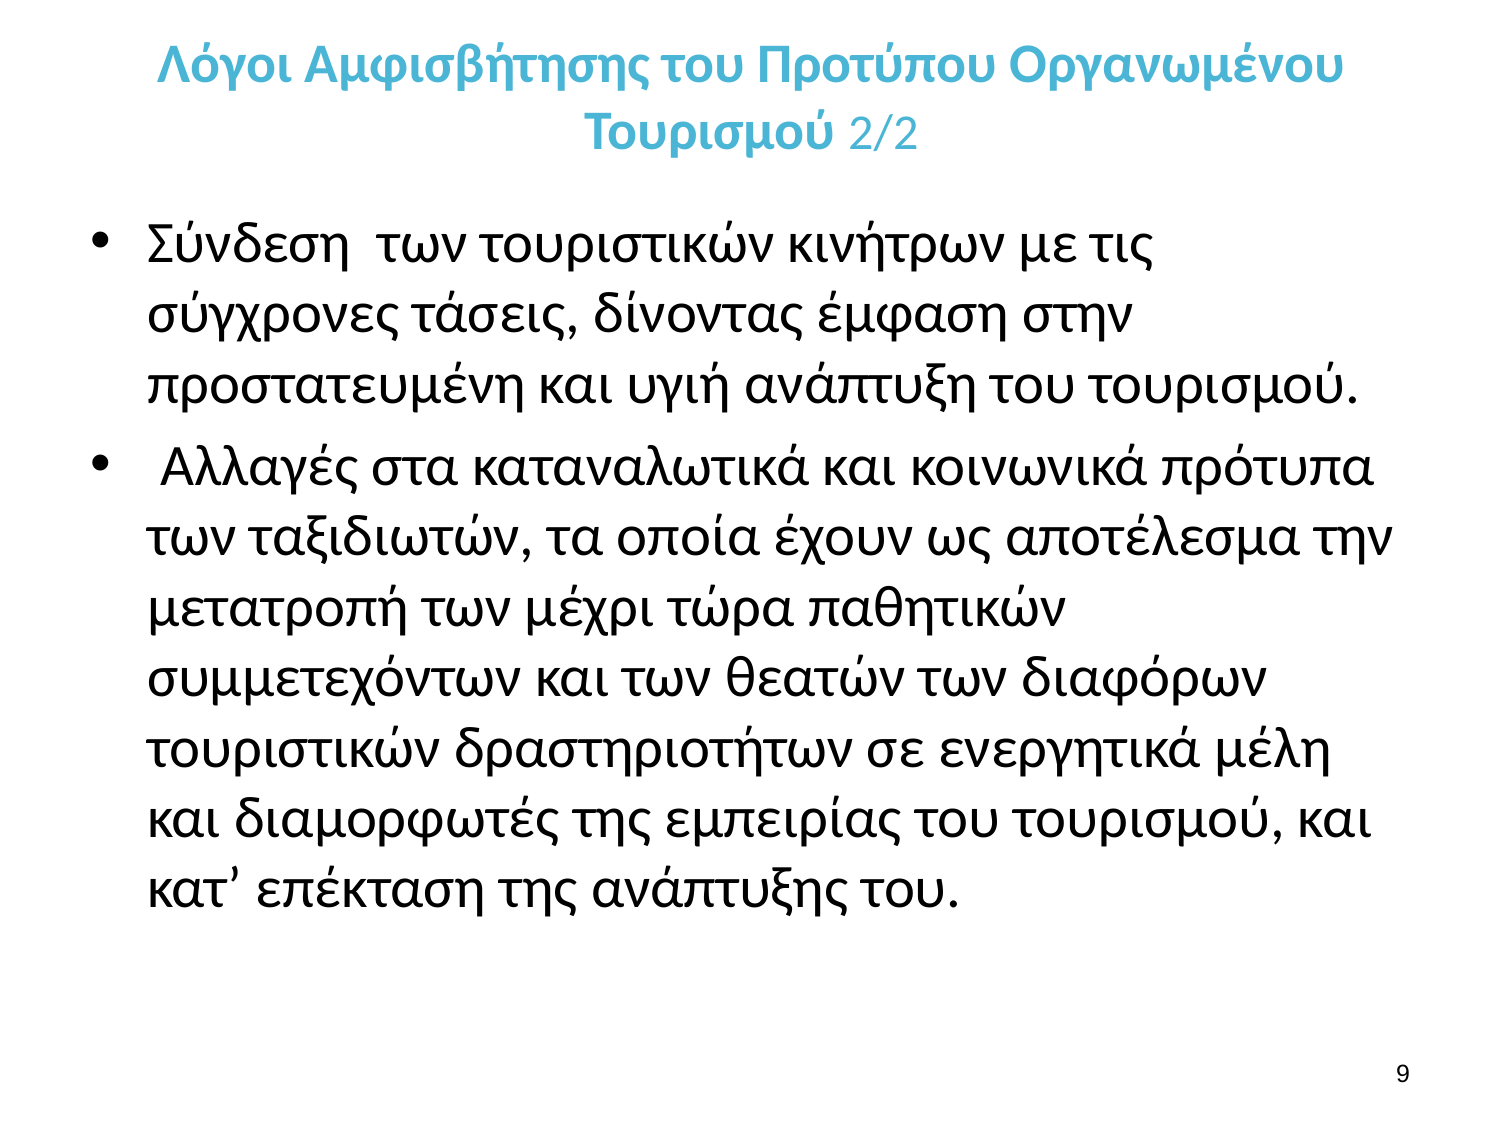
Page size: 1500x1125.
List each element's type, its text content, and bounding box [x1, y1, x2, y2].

slide_number 8 [1074, 1042, 1425, 1103]
title Λόγοι Αμφισβήτησης του Προτύπου Οργανωμένου Τουρισμού 2/2 [76, 19, 1427, 169]
list Σύνδεση των τουριστικών κινήτρων με τις σύγχρονες τάσεις, δίνοντας έμφαση στην προστατευμένη και υγιή ανάπτυξη του τουρισμού. Αλλαγές στα καταναλωτικά και κοινωνικά πρότυπα των ταξιδιωτών, τα οποία έχουν ως αποτέλεσμα την μετατροπή των μέχρι τώρα παθητικών συμμετεχόντων και των θεατών των διαφόρων τουριστικών δραστηριοτήτων σε ενεργητικά μέλη και διαμορφωτές της εμπειρίας του τουρισμού, και κατ’ επέκταση της ανάπτυξης του. [75, 196, 1425, 1024]
